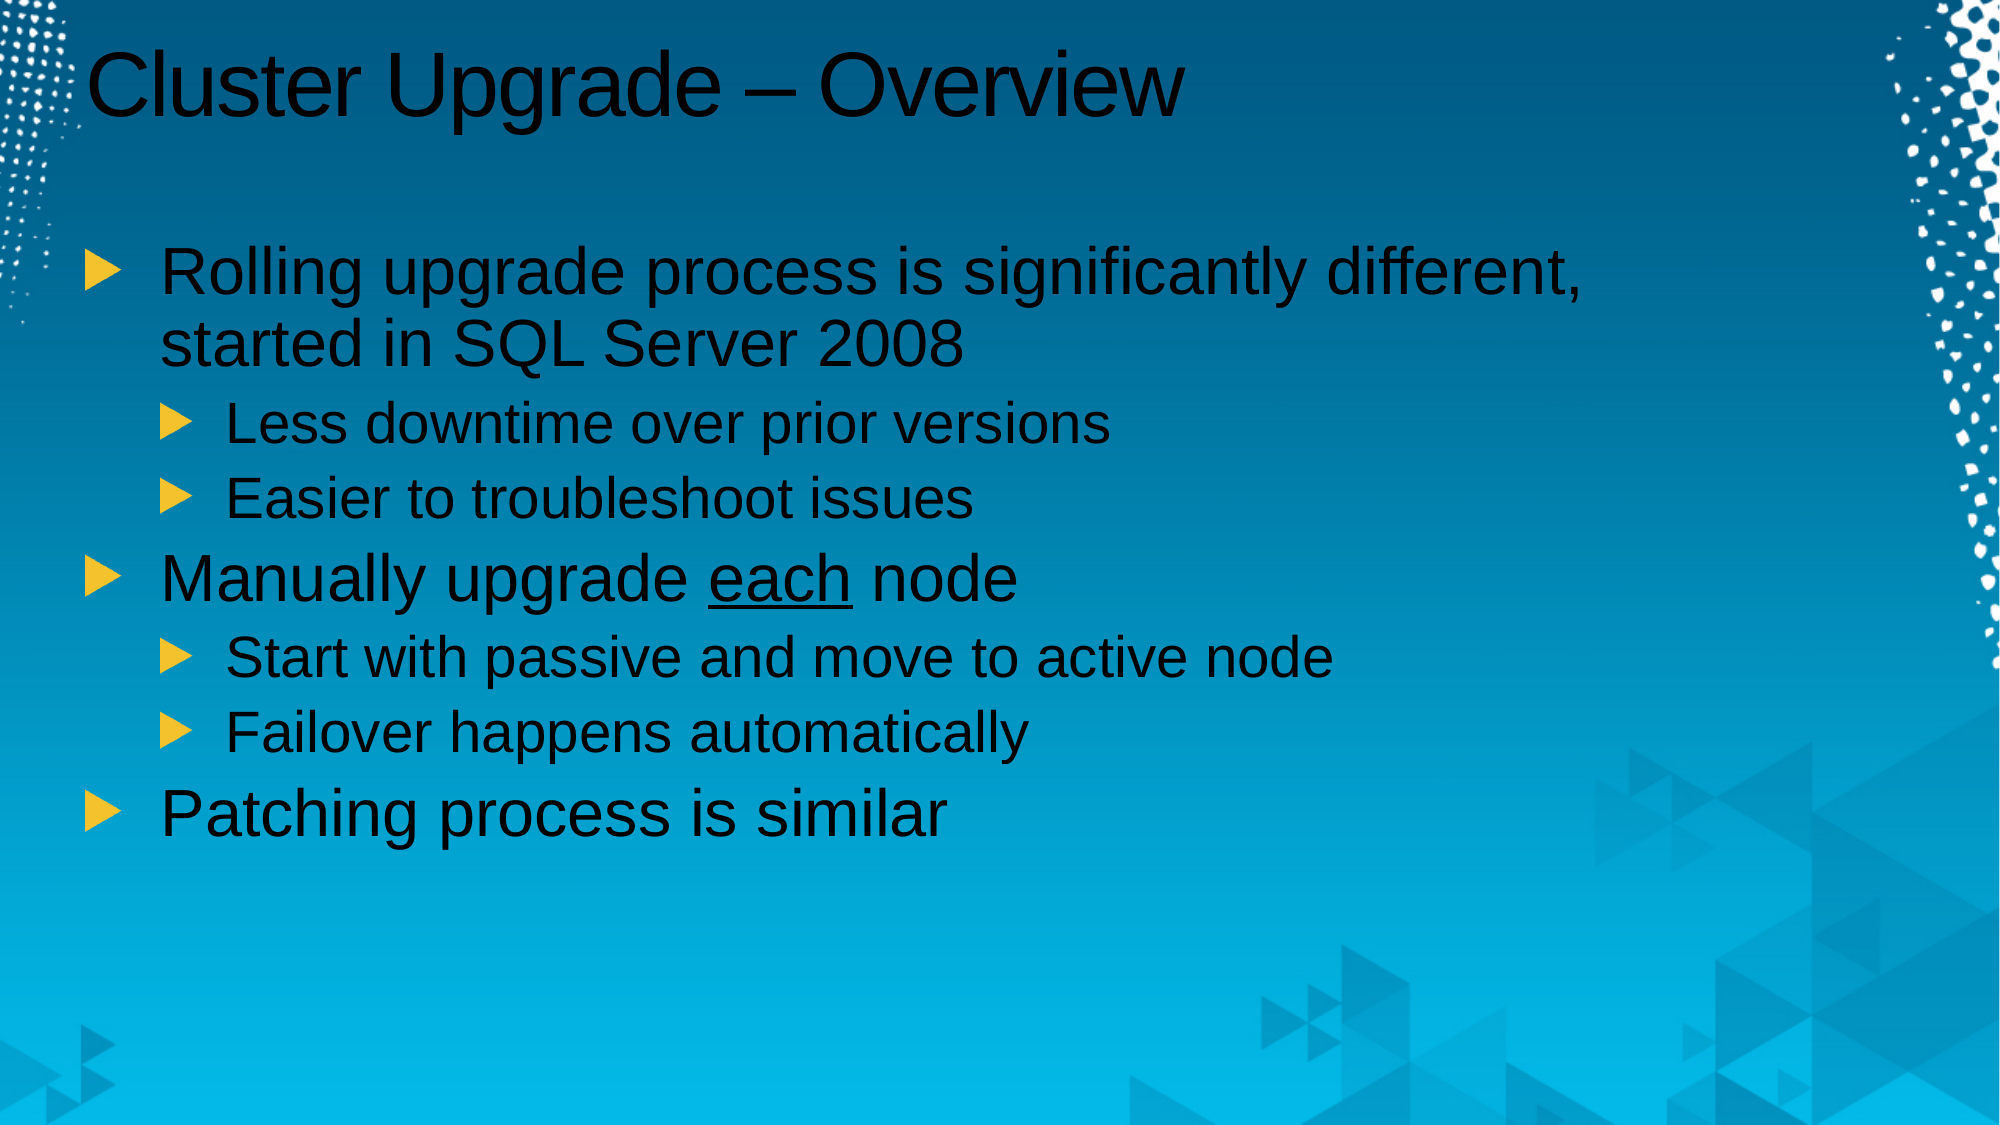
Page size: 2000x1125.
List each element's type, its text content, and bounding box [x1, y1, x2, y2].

picture [1991, 604, 2000, 621]
picture [1956, 429, 1970, 446]
picture [1935, 340, 1945, 349]
picture [1975, 260, 1987, 271]
picture [1983, 291, 1995, 299]
picture [17, 27, 23, 34]
picture [34, 102, 42, 111]
picture [1980, 445, 1988, 454]
picture [1971, 412, 1979, 424]
picture [58, 33, 65, 41]
picture [1994, 323, 2000, 330]
picture [1992, 656, 2000, 669]
picture [1975, 493, 1987, 507]
picture [1958, 201, 1968, 206]
picture [1947, 221, 1957, 225]
picture [1950, 351, 1962, 361]
picture [1950, 168, 1959, 178]
picture [1941, 135, 1949, 147]
picture [1975, 311, 1983, 319]
picture [1941, 320, 1953, 331]
picture [44, 31, 52, 39]
picture [11, 55, 18, 63]
picture [1975, 542, 1987, 558]
picture [1994, 268, 2000, 283]
picture [1939, 190, 1948, 195]
picture [1965, 464, 1979, 475]
picture [161, 479, 190, 512]
picture [1950, 398, 1960, 414]
picture [1916, 177, 1928, 186]
picture [1919, 226, 1928, 238]
picture [56, 48, 63, 55]
picture [1955, 301, 1965, 308]
picture [1960, 148, 1973, 158]
picture [1981, 575, 1996, 590]
picture [1945, 31, 1957, 47]
picture [161, 404, 190, 438]
picture [1992, 556, 2000, 571]
picture [1988, 476, 1997, 485]
picture [1950, 0, 2000, 253]
picture [1963, 382, 1970, 392]
picture [1985, 628, 1994, 637]
picture [1956, 251, 1966, 256]
picture [1967, 514, 1977, 527]
title Cluster Upgrade – Overview [85, 37, 1914, 138]
picture [1984, 342, 1993, 352]
picture [13, 41, 21, 48]
picture [17, 129, 23, 136]
picture [1908, 145, 1918, 157]
picture [86, 250, 119, 289]
picture [1952, 118, 1963, 128]
picture [1928, 209, 1935, 216]
picture [1930, 155, 1938, 167]
picture [38, 74, 45, 80]
picture [46, 17, 54, 24]
picture [161, 639, 190, 672]
picture [33, 0, 42, 8]
picture [86, 556, 119, 595]
picture [1994, 373, 2000, 383]
picture [86, 791, 119, 830]
picture [28, 43, 35, 53]
picture [1984, 525, 1996, 536]
picture [1927, 257, 1935, 271]
picture [1970, 176, 1982, 188]
picture [1936, 3, 1948, 14]
picture [44, 45, 49, 53]
picture [35, 88, 42, 95]
picture [1932, 107, 1940, 114]
picture [1960, 484, 1968, 491]
picture [11, 70, 17, 78]
picture [1941, 85, 1954, 96]
picture [1963, 334, 1973, 339]
picture [1991, 426, 2000, 433]
picture [1973, 362, 1981, 372]
picture [31, 15, 39, 23]
picture [1936, 240, 1946, 245]
picture [1945, 271, 1954, 277]
picture [24, 73, 32, 78]
picture [33, 117, 40, 124]
picture [1967, 231, 1976, 239]
picture [48, 2, 56, 9]
picture [161, 713, 190, 747]
picture [1966, 281, 1974, 291]
list Rolling upgrade process is significantly different, started in SQL Server 2008 Less downtime over prior versions Easier to troubleshoot issues Manually upgrade each node Start with passive and move to active node Failover happens automatically Patching process is similar [85, 237, 1914, 872]
picture [1931, 287, 1944, 302]
picture [1943, 370, 1953, 383]
picture [27, 57, 34, 66]
picture [2, 25, 8, 33]
picture [1982, 393, 1990, 403]
picture [30, 28, 38, 37]
picture [19, 0, 29, 6]
